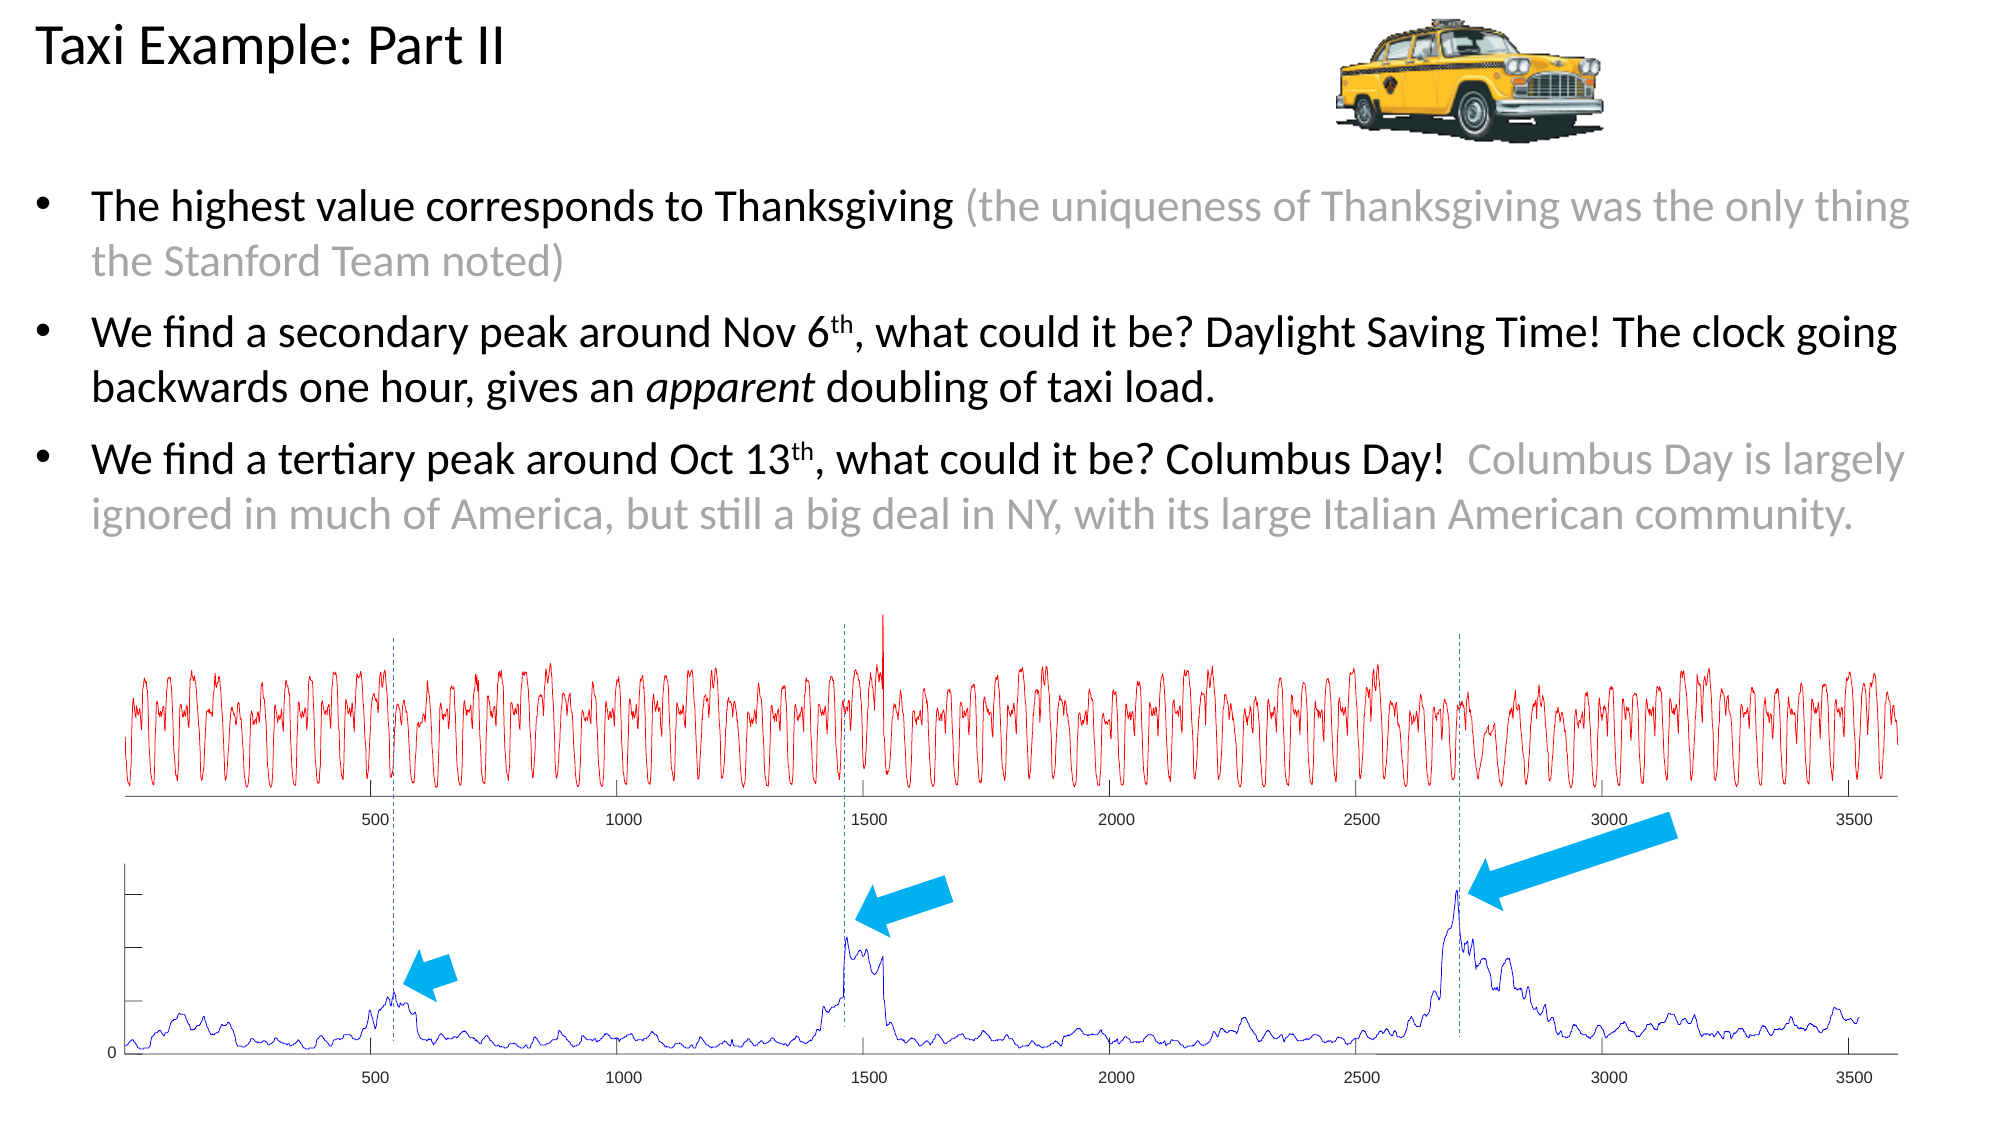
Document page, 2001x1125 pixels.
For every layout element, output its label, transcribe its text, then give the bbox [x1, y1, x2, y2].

text_box Taxi Example: Part II [21, 0, 568, 167]
picture [1336, 0, 1610, 156]
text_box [99, 606, 1898, 1099]
text_box The highest value corresponds to Thanksgiving (the uniqueness of Thanksgiving was the only thing the Stanford Team noted) We find a secondary peak around Nov 6th, what could it be? Daylight Saving Time! The clock going backwards one hour, gives an apparent doubling of taxi load. We find a tertiary peak around Oct 13th, what could it be? Columbus Day! Columbus Day is largely ignored in much of America, but still a big deal in NY, with its large Italian American community. [20, 167, 1965, 546]
